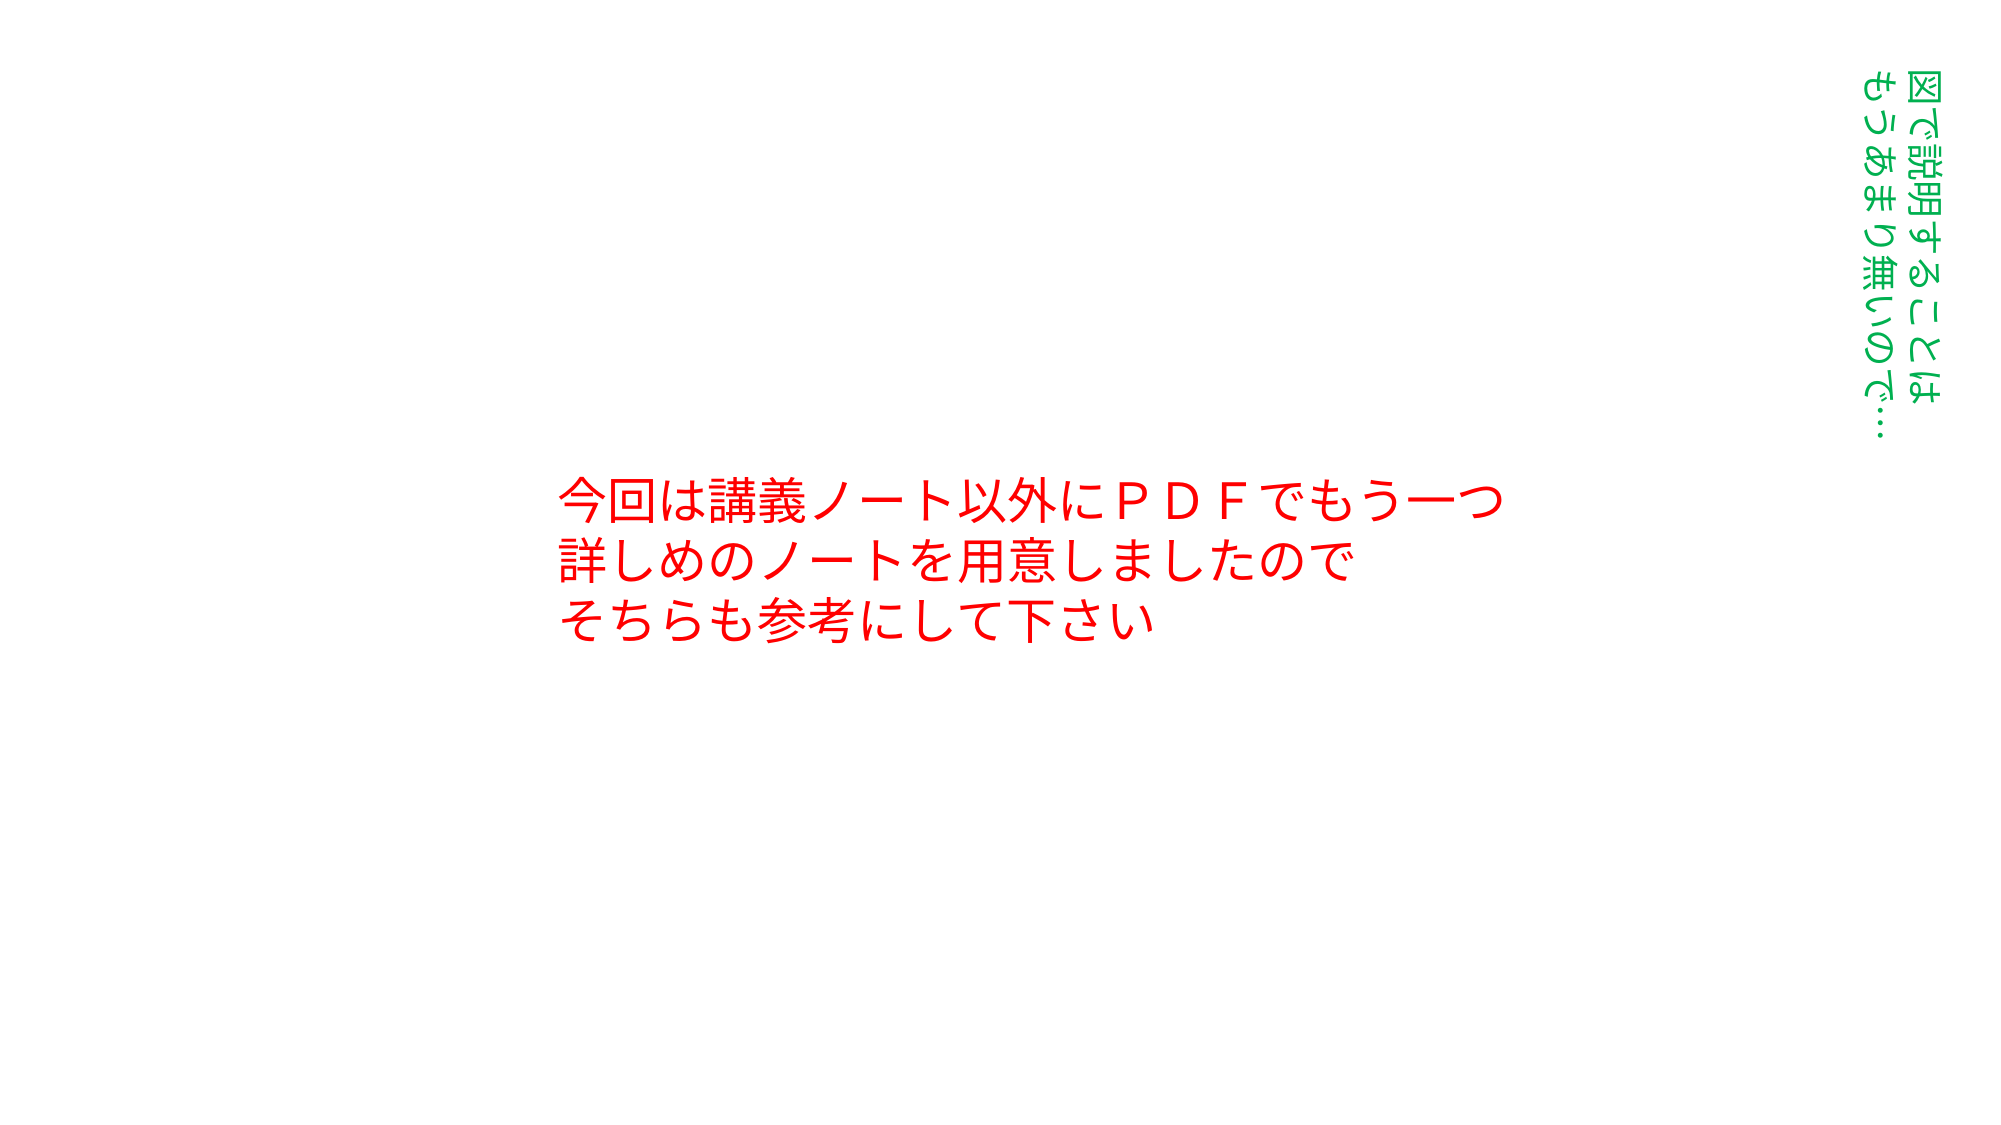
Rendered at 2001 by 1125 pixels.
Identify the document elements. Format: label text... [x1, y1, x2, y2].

text_box 図で説明することは もうあまり無いので… [1835, 53, 1957, 436]
text_box 今回は講義ノート以外にＰＤＦでもう一つ 詳しめのノートを用意しましたので そちらも参考にして下さい [542, 462, 1521, 658]
